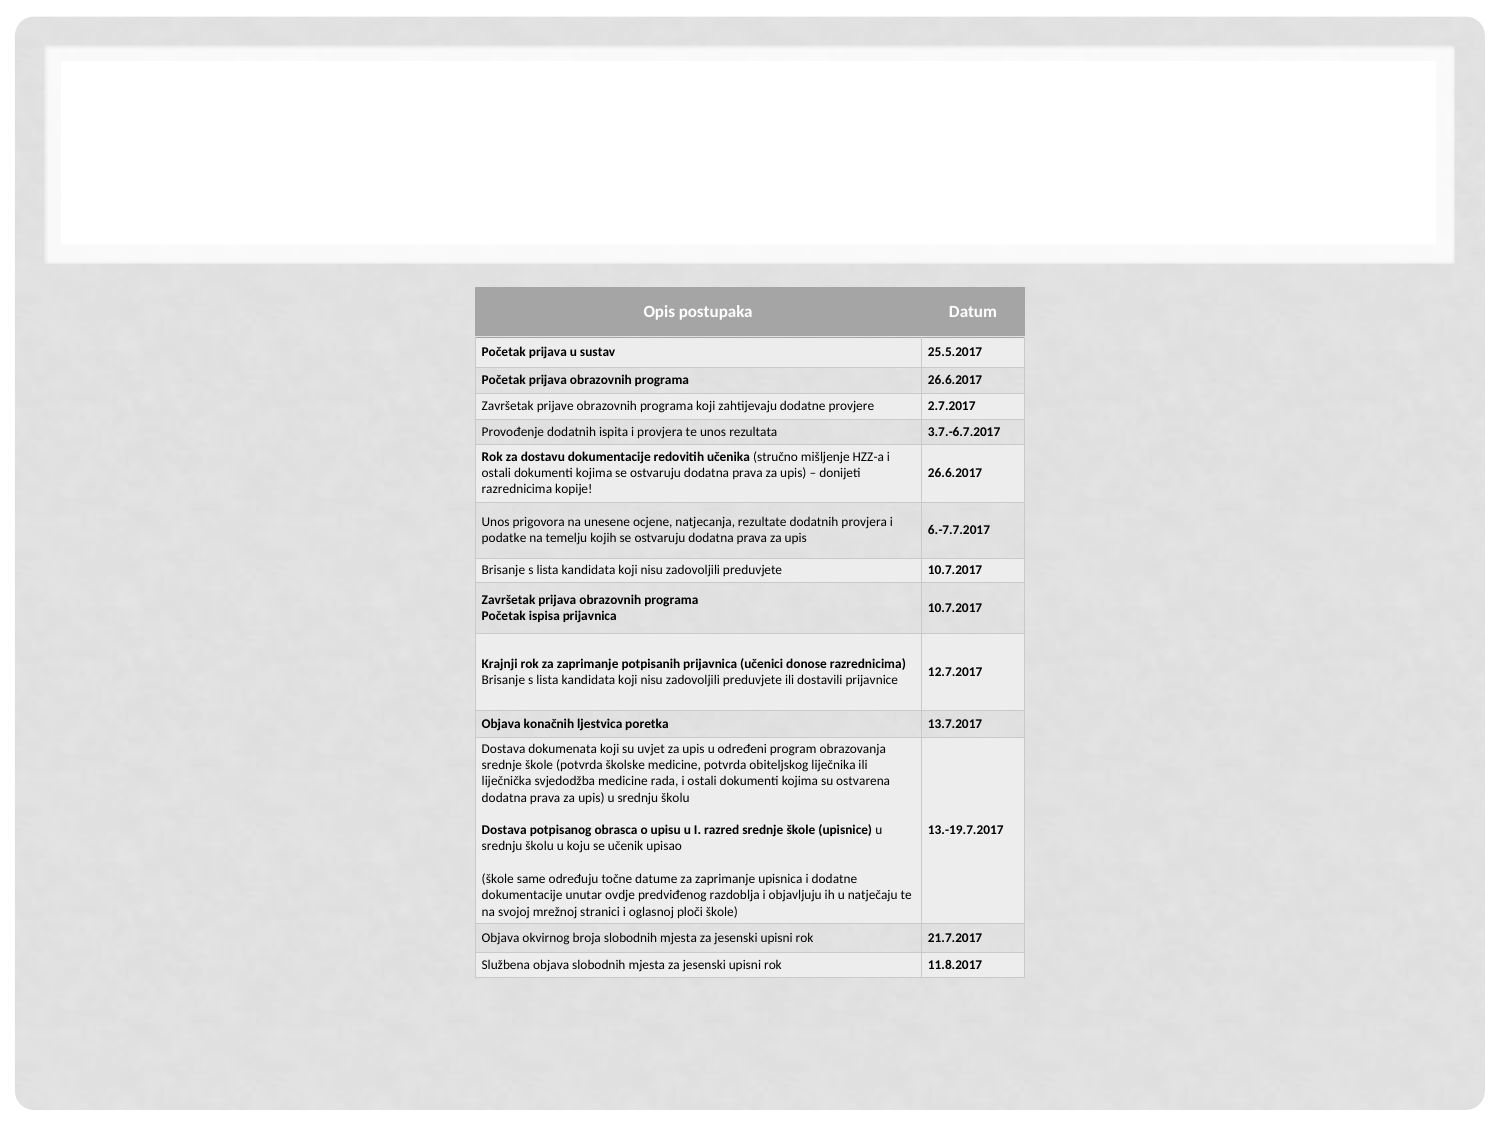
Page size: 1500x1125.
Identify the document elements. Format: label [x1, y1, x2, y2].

list [432, 287, 1068, 1006]
